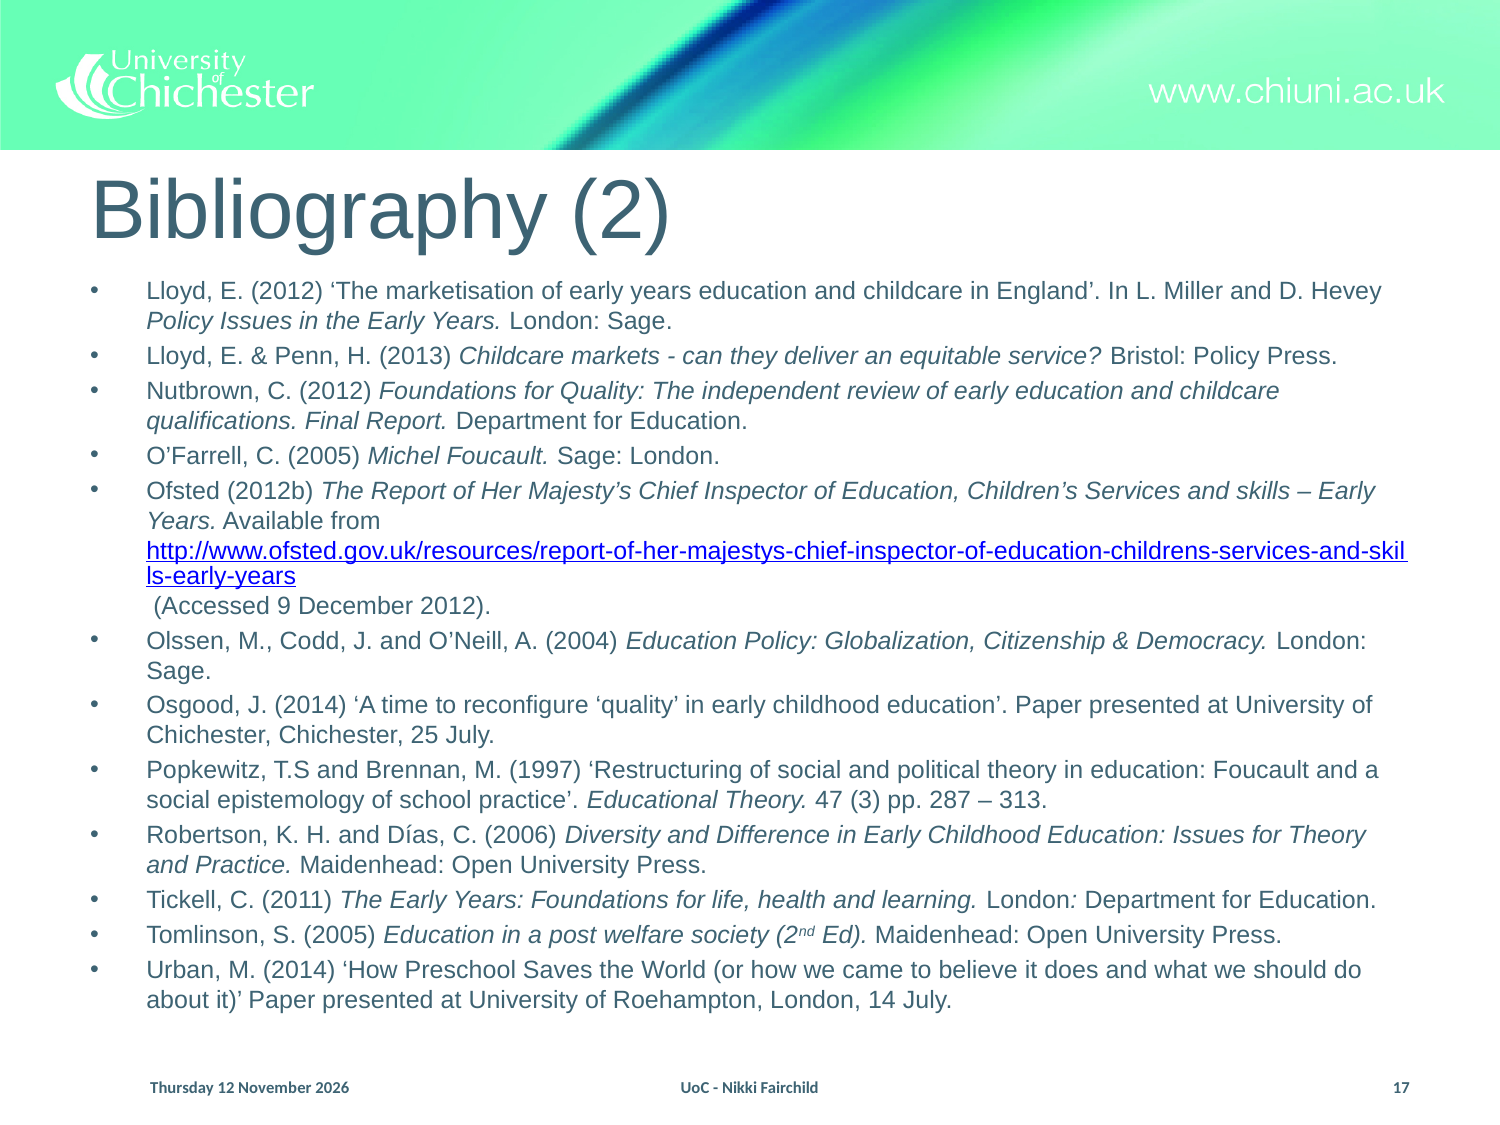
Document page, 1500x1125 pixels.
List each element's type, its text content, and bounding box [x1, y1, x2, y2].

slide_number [75, 1070, 425, 1103]
footer UoC - Nikki Fairchild [512, 1070, 988, 1103]
slide_number 17 [1074, 1070, 1425, 1103]
picture [0, 0, 1500, 150]
list Lloyd, E. (2012) ‘The marketisation of early years education and childcare in England’. In L. Miller and D. Hevey Policy Issues in the Early Years. London: Sage. Lloyd, E. & Penn, H. (2013) Childcare markets - can they deliver an equitable service? Bristol: Policy Press. Nutbrown, C. (2012) Foundations for Quality: The independent review of early education and childcare qualifications. Final Report. Department for Education. O’Farrell, C. (2005) Michel Foucault. Sage: London. Ofsted (2012b) The Report of Her Majesty’s Chief Inspector of Education, Children’s Services and skills – Early Years. Available from http://www.ofsted.gov.uk/resources/report-of-her-majestys-chief-inspector-of-education-childrens-services-and-skills-early-years (Accessed 9 December 2012). Olssen, M., Codd, J. and O’Neill, A. (2004) Education Policy: Globalization, Citizenship & Democracy. London: Sage. Osgood, J. (2014) ‘A time to reconfigure ‘quality’ in early childhood education’. Paper presented at University of Chichester, Chichester, 25 July. Popkewitz, T.S and Brennan, M. (1997) ‘Restructuring of social and political theory in education: Foucault and a social epistemology of school practice’. Educational Theory. 47 (3) pp. 287 – 313. Robertson, K. H. and Días, C. (2006) Diversity and Difference in Early Childhood Education: Issues for Theory and Practice. Maidenhead: Open University Press. Tickell, C. (2011) The Early Years: Foundations for life, health and learning. London: Department for Education. Tomlinson, S. (2005) Education in a post welfare society (2nd Ed). Maidenhead: Open University Press. Urban, M. (2014) ‘How Preschool Saves the World (or how we came to believe it does and what we should do about it)’ Paper presented at University of Roehampton, London, 14 July. [74, 266, 1426, 1006]
title Bibliography (2) [74, 77, 1426, 232]
